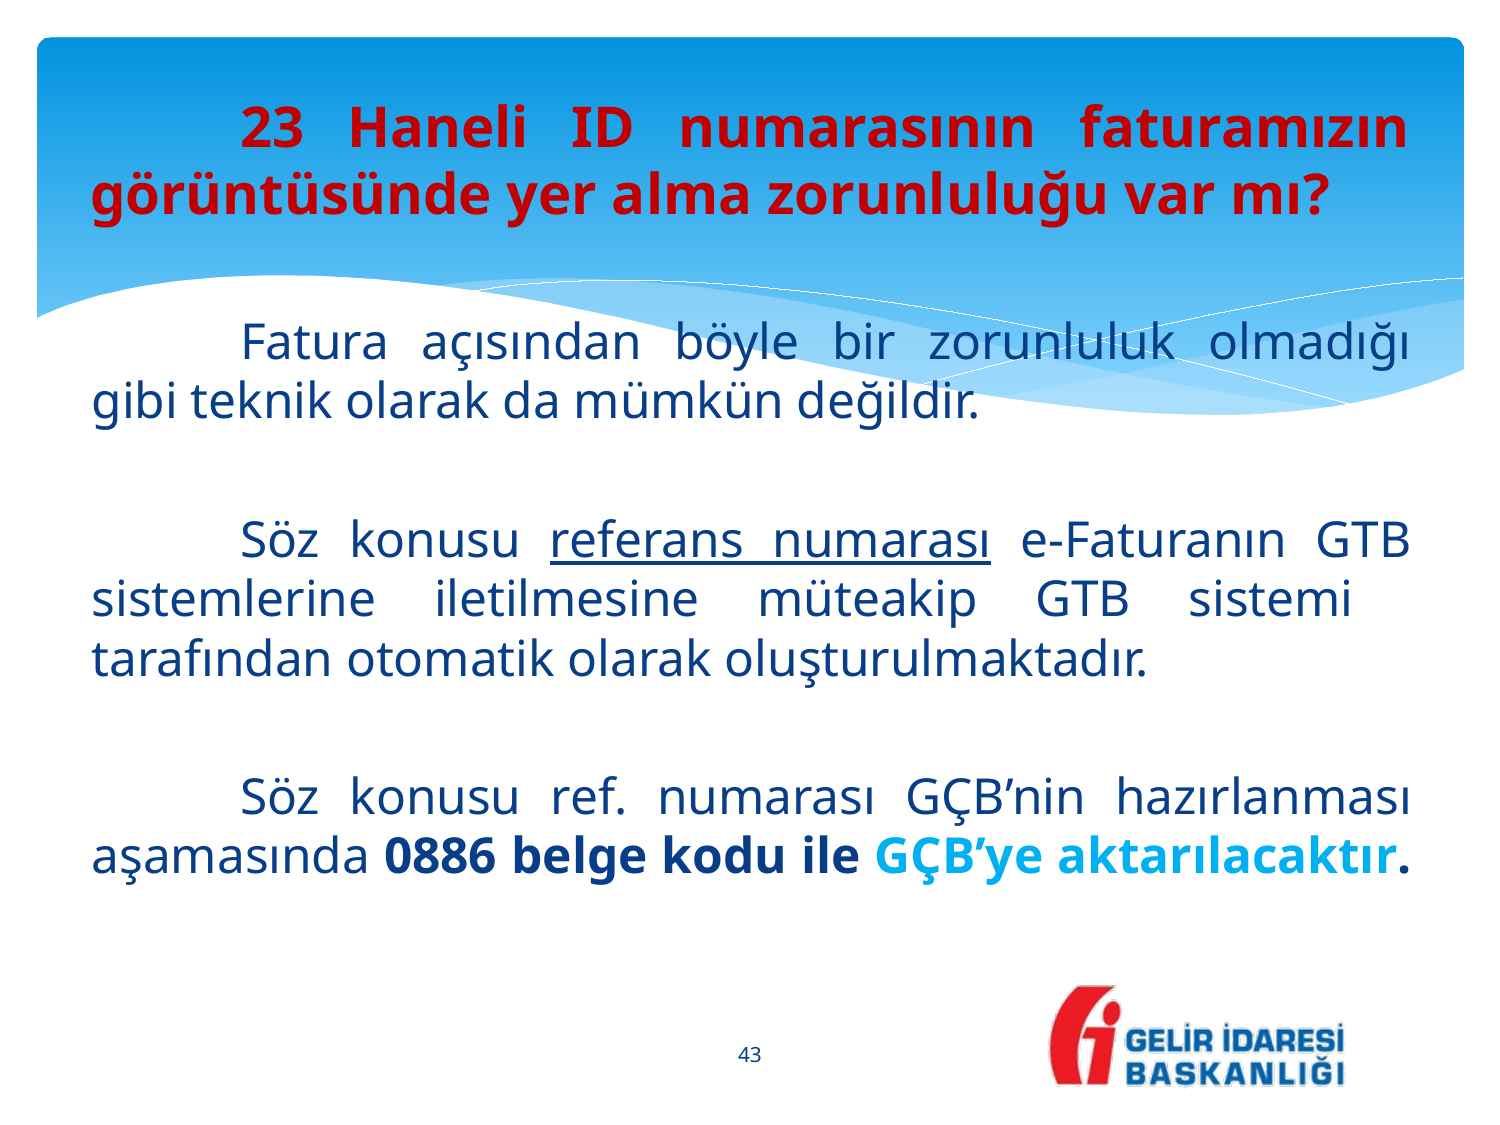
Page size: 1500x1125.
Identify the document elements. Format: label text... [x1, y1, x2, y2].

title 23 Haneli ID numarasının faturamızın görüntüsünde yer alma zorunluluğu var mı? [75, 55, 1425, 261]
list Fatura açısından böyle bir zorunluluk olmadığı gibi teknik olarak da mümkün değildir. Söz konusu referans numarası e-Faturanın GTB sistemlerine iletilmesine müteakip GTB sistemi tarafından otomatik olarak oluşturulmaktadır. Söz konusu ref. numarası GÇB’nin hazırlanması aşamasında 0886 belge kodu ile GÇB’ye aktarılacaktır. [76, 302, 1427, 1047]
slide_number 43 [654, 1025, 846, 1086]
picture [1045, 975, 1353, 1125]
